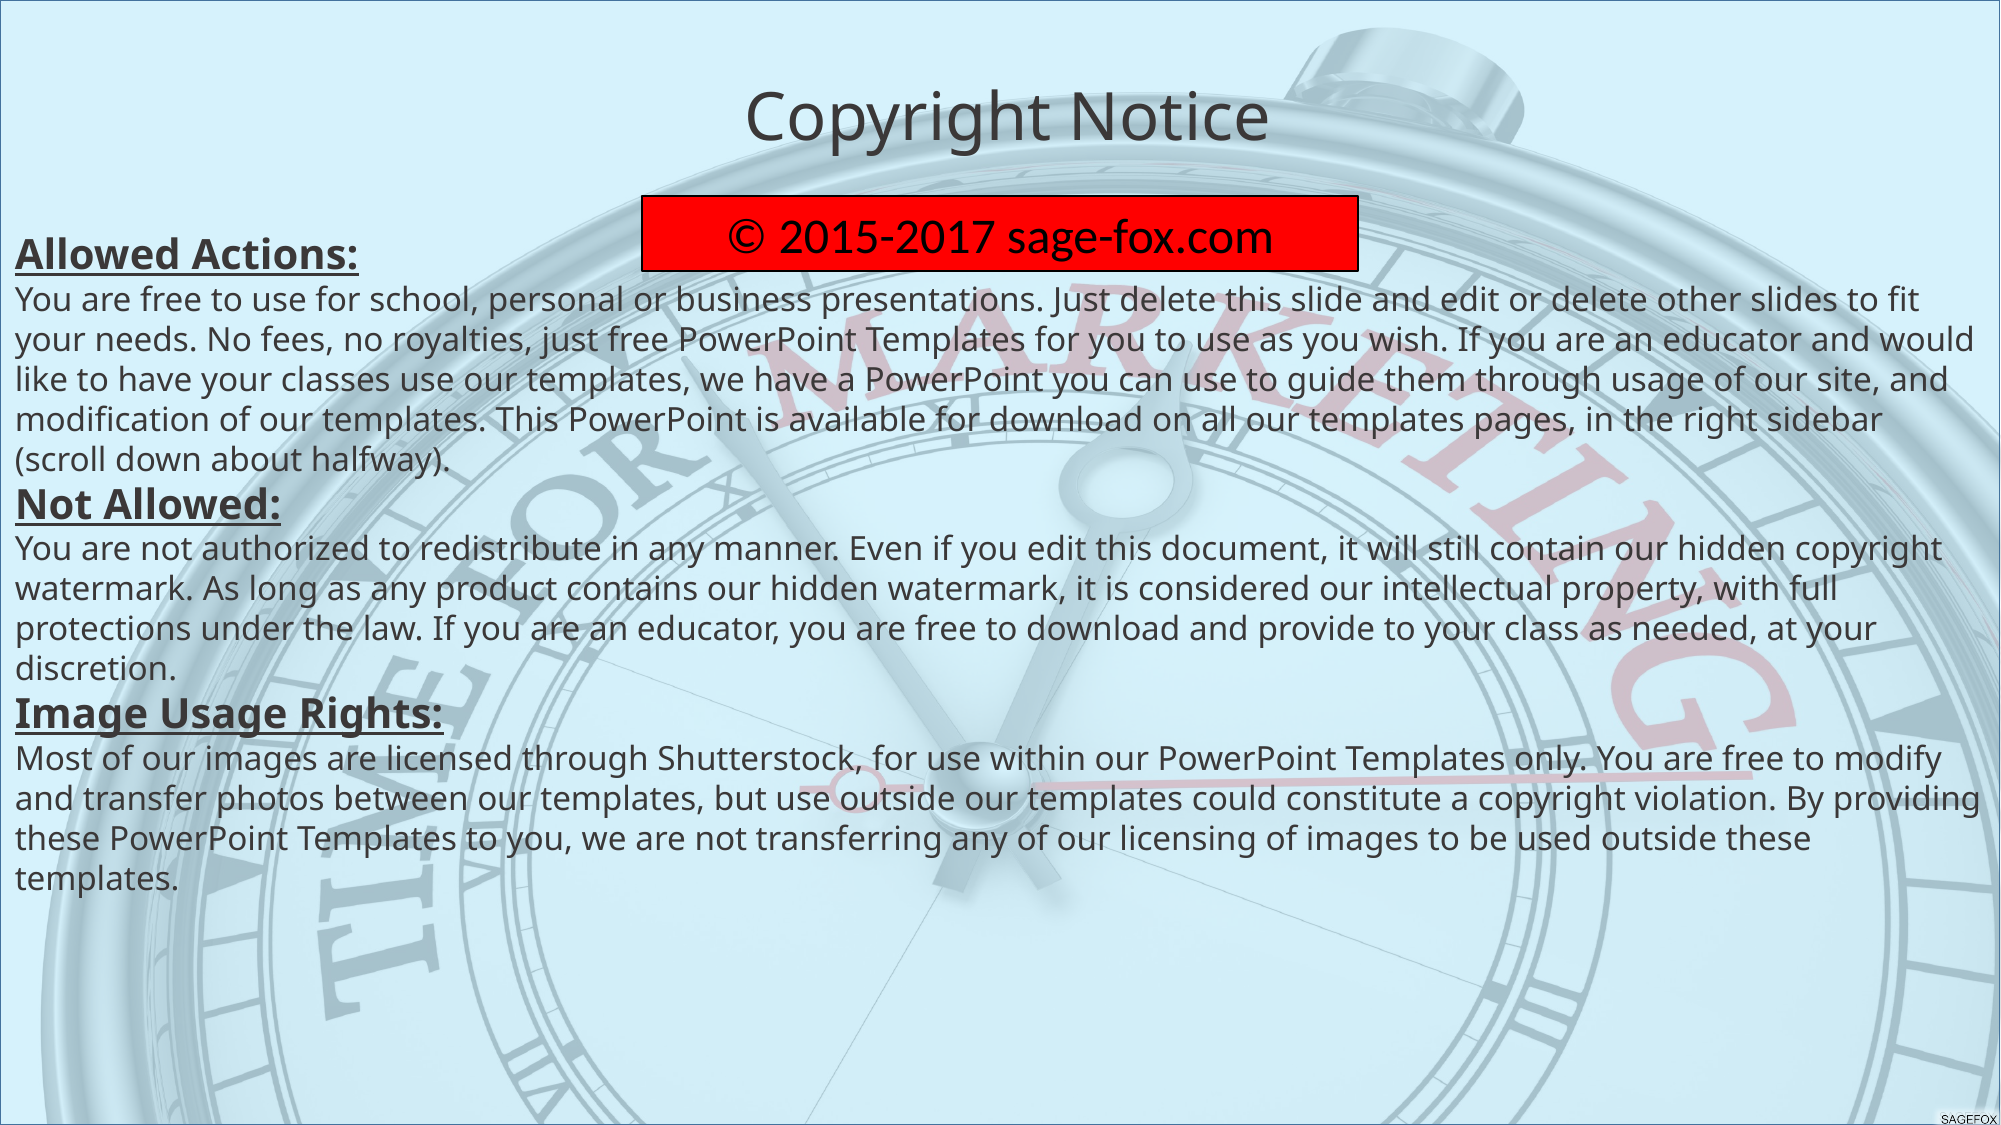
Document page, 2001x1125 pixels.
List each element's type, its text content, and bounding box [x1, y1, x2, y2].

text_box © 2015-2017 sage-fox.com [641, 196, 1358, 272]
picture [1938, 1114, 1999, 1125]
title Copyright Notice [493, 60, 1524, 178]
text_box Allowed Actions: You are free to use for school, personal or business presentations. Just delete this slide and edit or delete other slides to fit your needs. No fees, no royalties, just free PowerPoint Templates for you to use as you wish. If you are an educator and would like to have your classes use our templates, we have a PowerPoint you can use to guide them through usage of our site, and modification of our templates. This PowerPoint is available for download on all our templates pages, in the right sidebar (scroll down about halfway). Not Allowed: You are not authorized to redistribute in any manner. Even if you edit this document, it will still contain our hidden copyright watermark. As long as any product contains our hidden watermark, it is considered our intellectual property, with full protections under the law. If you are an educator, you are free to download and provide to your class as needed, at your discretion. Image Usage Rights: Most of our images are licensed through Shutterstock, for use within our PowerPoint Templates only. You are free to modify and transfer photos between our templates, but use outside our templates could constitute a copyright violation. By providing these PowerPoint Templates to you, we are not transferring any of our licensing of images to be used outside these templates. [0, 0, 2000, 1125]
